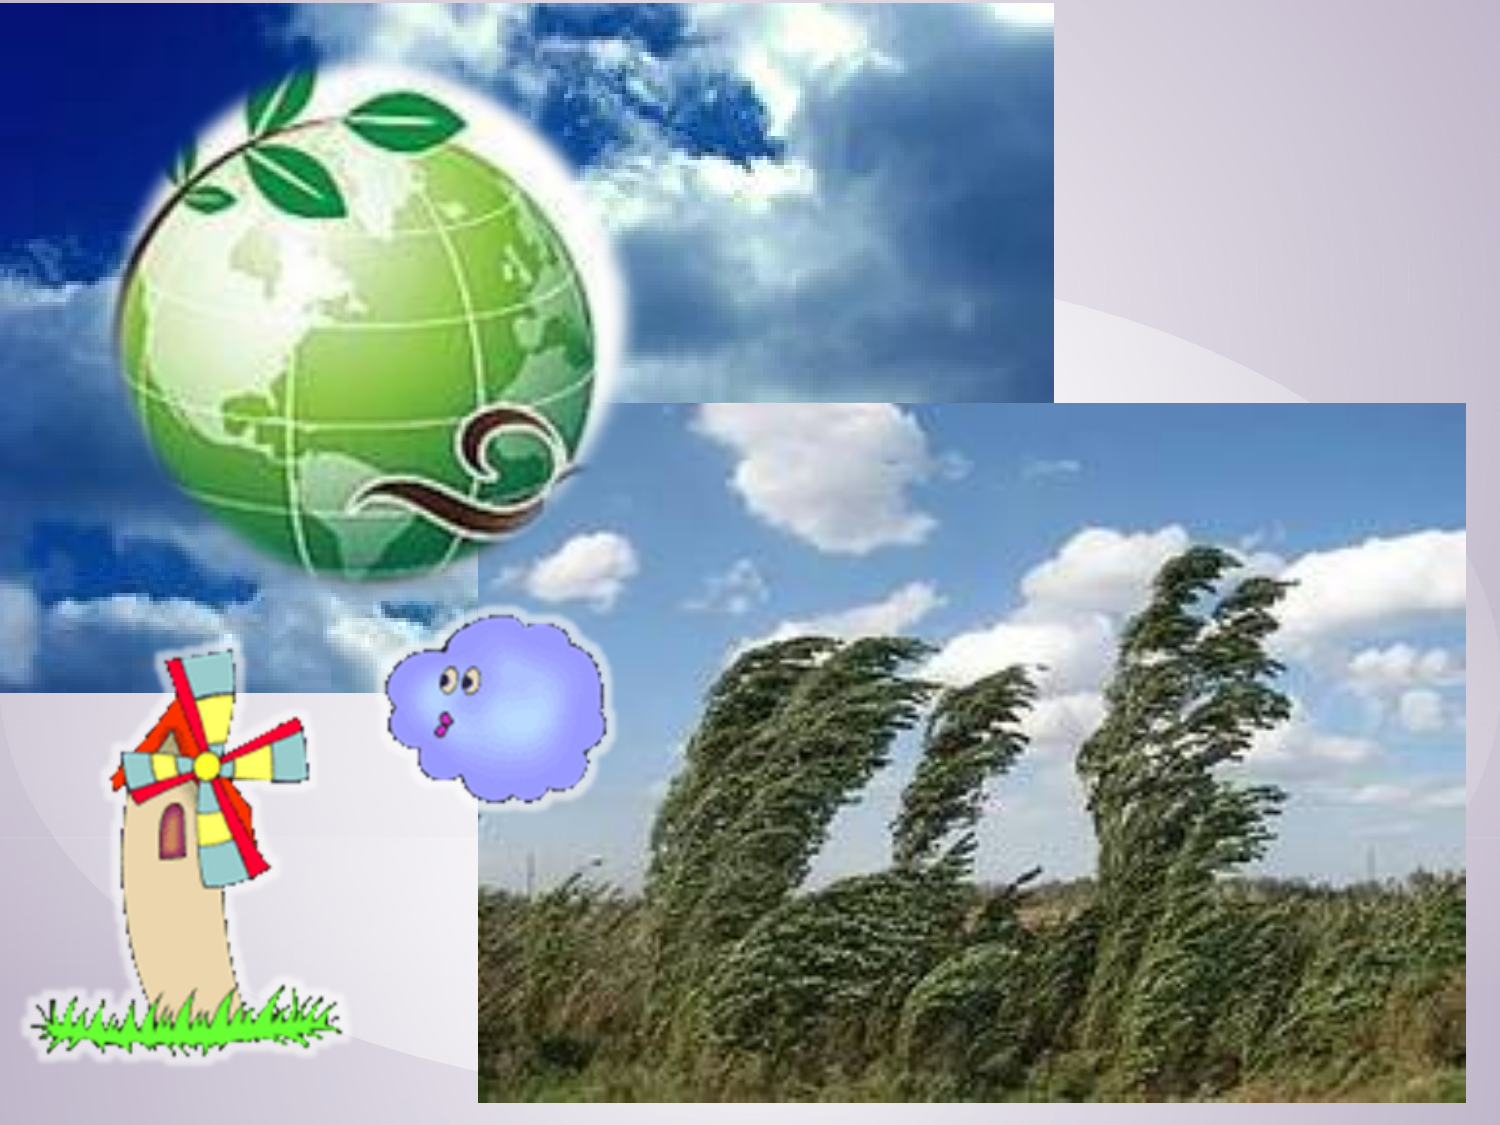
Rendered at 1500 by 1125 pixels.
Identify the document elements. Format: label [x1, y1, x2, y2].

list [99, 42, 644, 601]
picture [0, 2, 1466, 1104]
